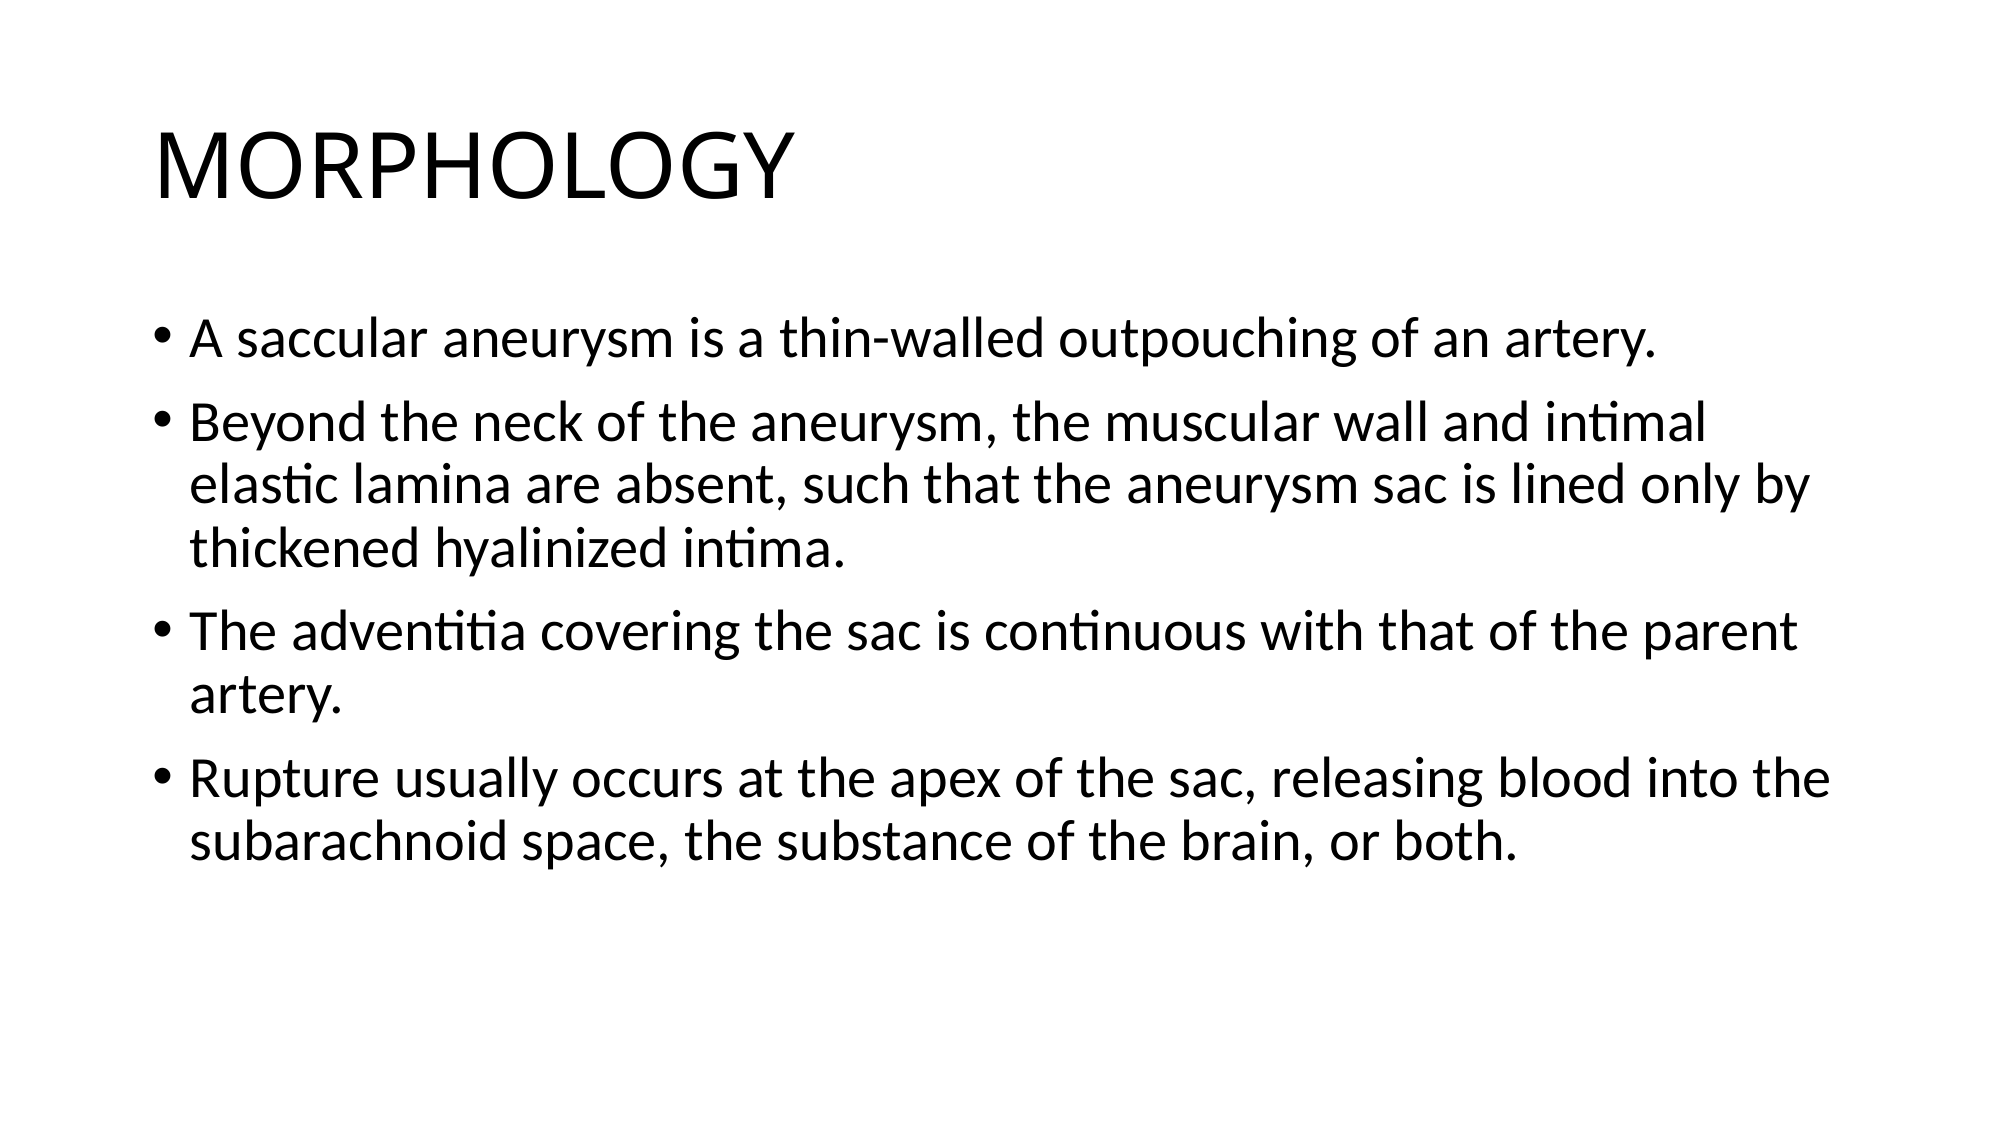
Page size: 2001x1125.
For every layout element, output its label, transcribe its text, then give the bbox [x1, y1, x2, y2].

title MORPHOLOGY [137, 59, 1863, 278]
list A saccular aneurysm is a thin-walled outpouching of an artery. Beyond the neck of the aneurysm, the muscular wall and intimal elastic lamina are absent, such that the aneurysm sac is lined only by thickened hyalinized intima. The adventitia covering the sac is continuous with that of the parent artery. Rupture usually occurs at the apex of the sac, releasing blood into the subarachnoid space, the substance of the brain, or both. [137, 299, 1863, 1014]
